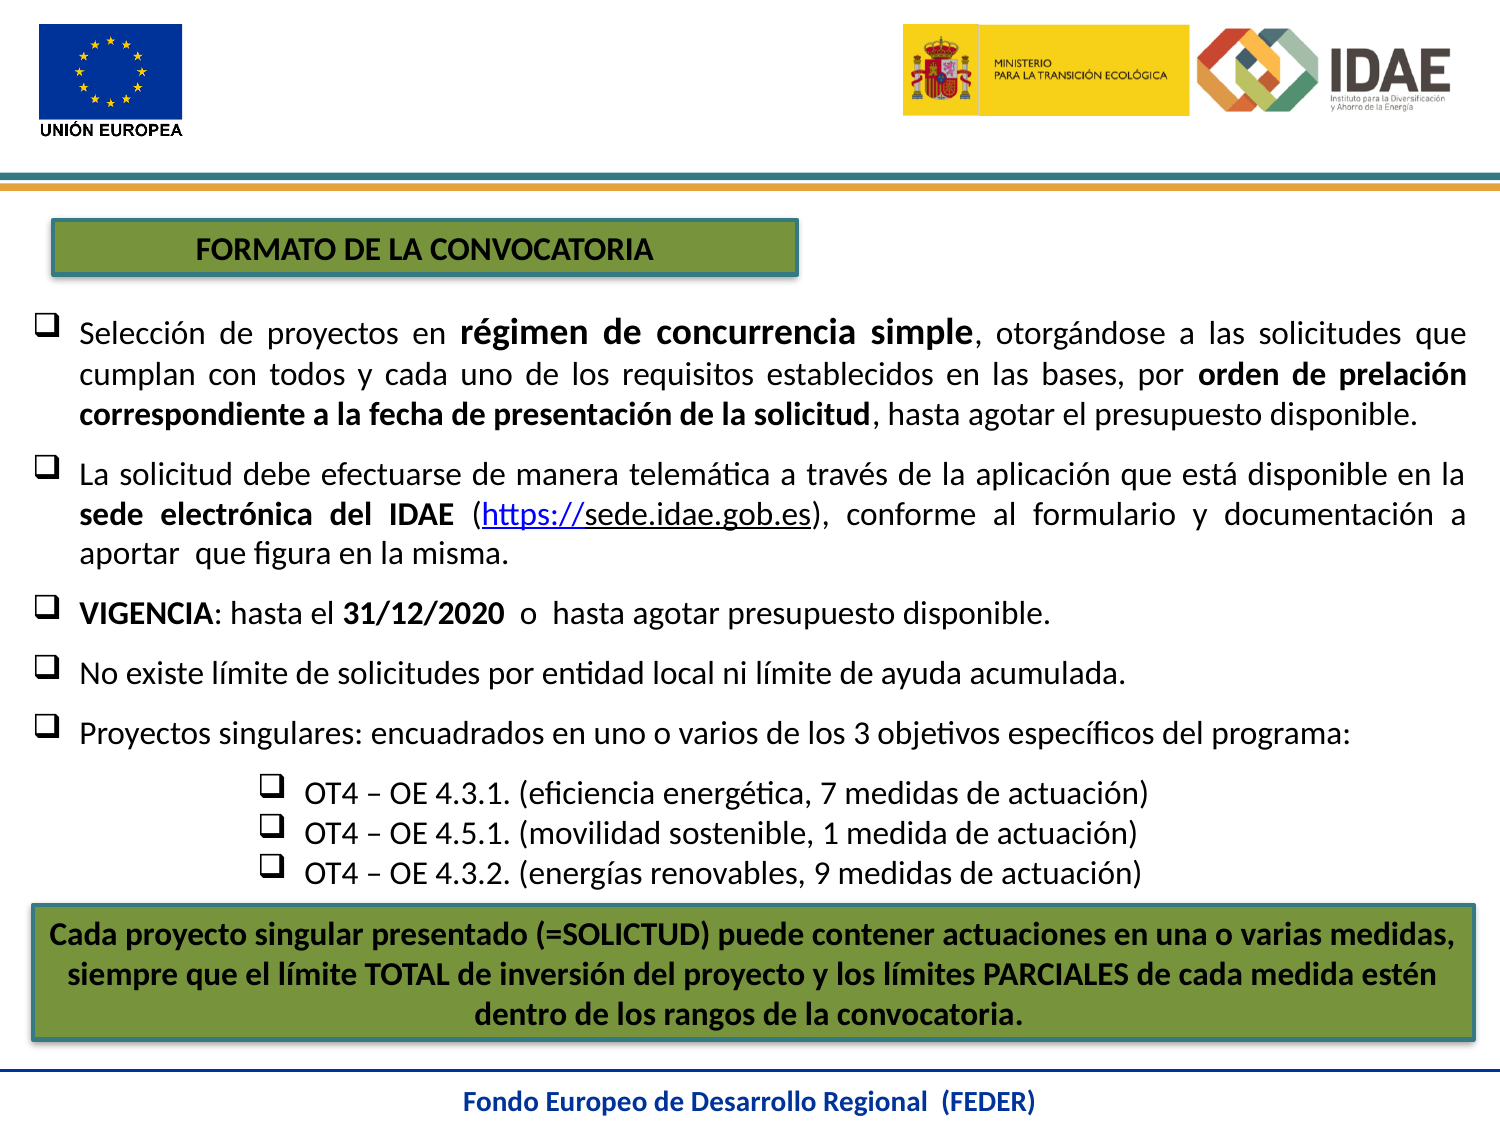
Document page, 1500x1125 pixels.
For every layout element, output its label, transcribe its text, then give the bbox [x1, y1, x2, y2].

text_box La solicitud debe efectuarse de manera telemática a través de la aplicación que está disponible en la sede electrónica del IDAE (https://sede.idae.gob.es), conforme al formulario y documentación a aportar que figura en la misma. VIGENCIA: hasta el 31/12/2020 o hasta agotar presupuesto disponible. No existe límite de solicitudes por entidad local ni límite de ayuda acumulada. Proyectos singulares: encuadrados en uno o varios de los 3 objetivos específicos del programa: OT4 – OE 4.3.1. (eficiencia energética, 7 medidas de actuación) OT4 – OE 4.5.1. (movilidad sostenible, 1 medida de actuación) OT4 – OE 4.3.2. (energías renovables, 9 medidas de actuación) [17, 444, 1483, 934]
text_box Cada proyecto singular presentado (=SOLICTUD) puede contener actuaciones en una o varias medidas, siempre que el límite TOTAL de inversión del proyecto y los límites PARCIALES de cada medida estén dentro de los rangos de la convocatoria. [32, 904, 1475, 1040]
picture [29, 24, 192, 150]
picture [903, 24, 1455, 116]
text_box FORMATO DE LA CONVOCATORIA [52, 219, 798, 275]
text_box Selección de proyectos en régimen de concurrencia simple, otorgándose a las solicitudes que cumplan con todos y cada uno de los requisitos establecidos en las bases, por orden de prelación correspondiente a la fecha de presentación de la solicitud, hasta agotar el presupuesto disponible. [17, 299, 1483, 440]
